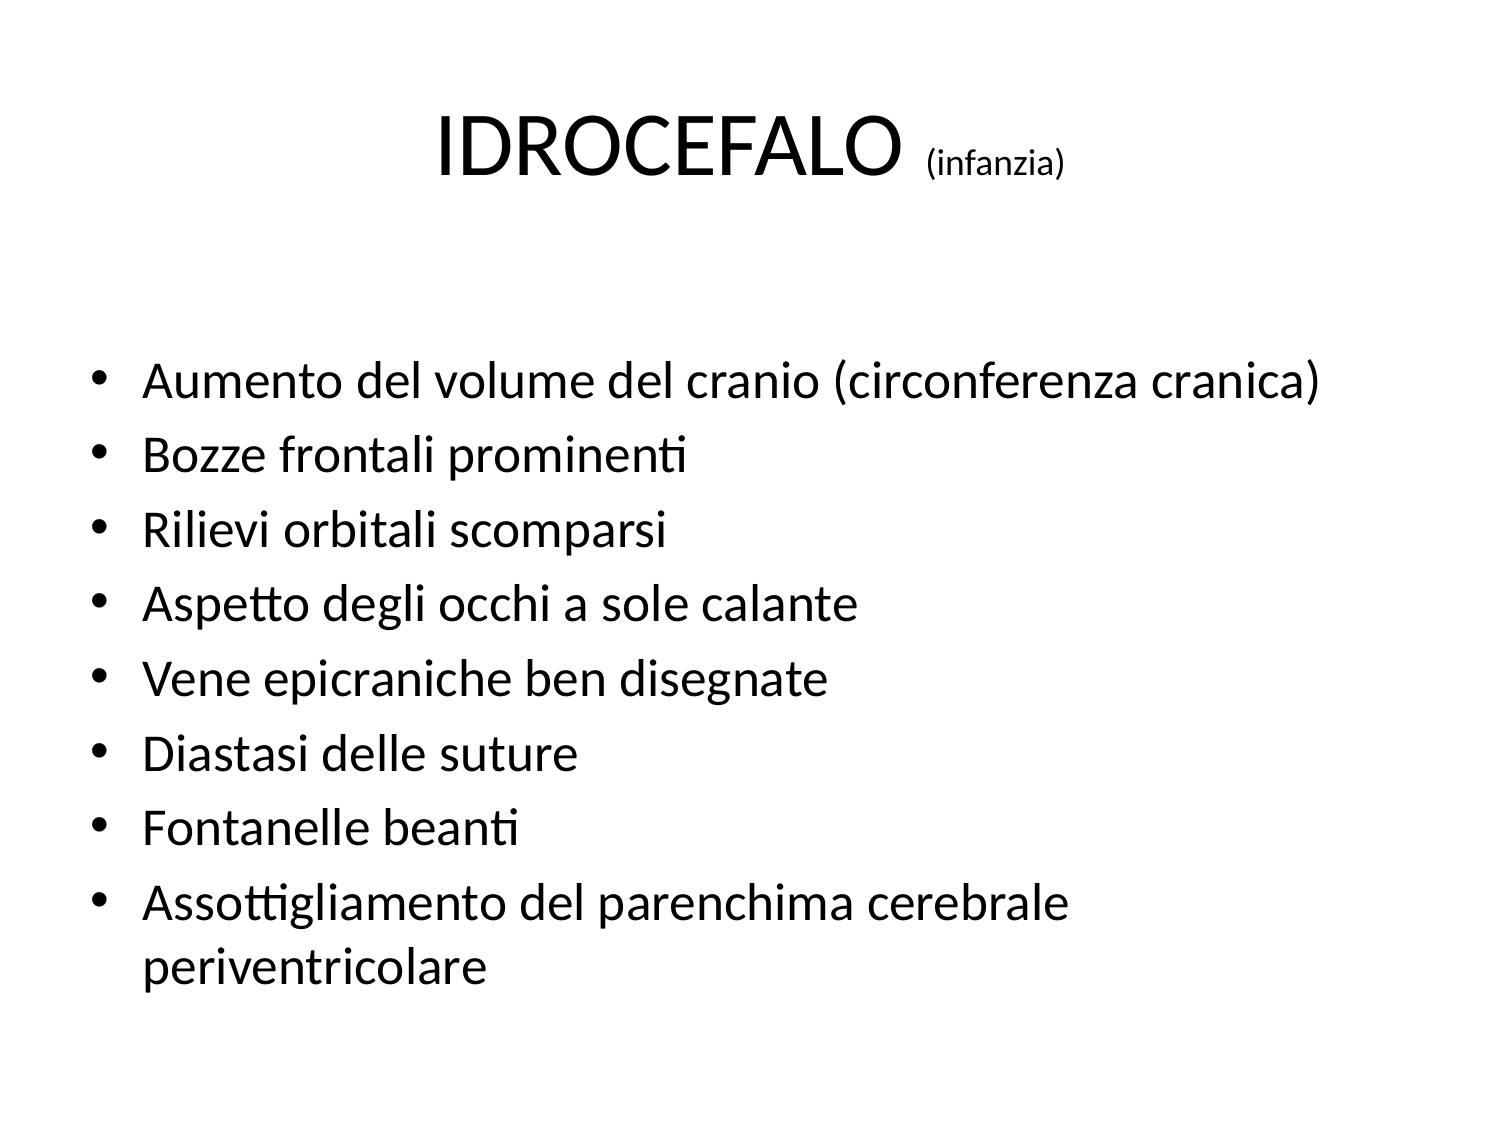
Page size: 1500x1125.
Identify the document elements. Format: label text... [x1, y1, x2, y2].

list Aumento del volume del cranio (circonferenza cranica) Bozze frontali prominenti Rilievi orbitali scomparsi Aspetto degli occhi a sole calante Vene epicraniche ben disegnate Diastasi delle suture Fontanelle beanti Assottigliamento del parenchima cerebrale periventricolare [75, 262, 1425, 1005]
title IDROCEFALO (infanzia) [75, 45, 1425, 233]
